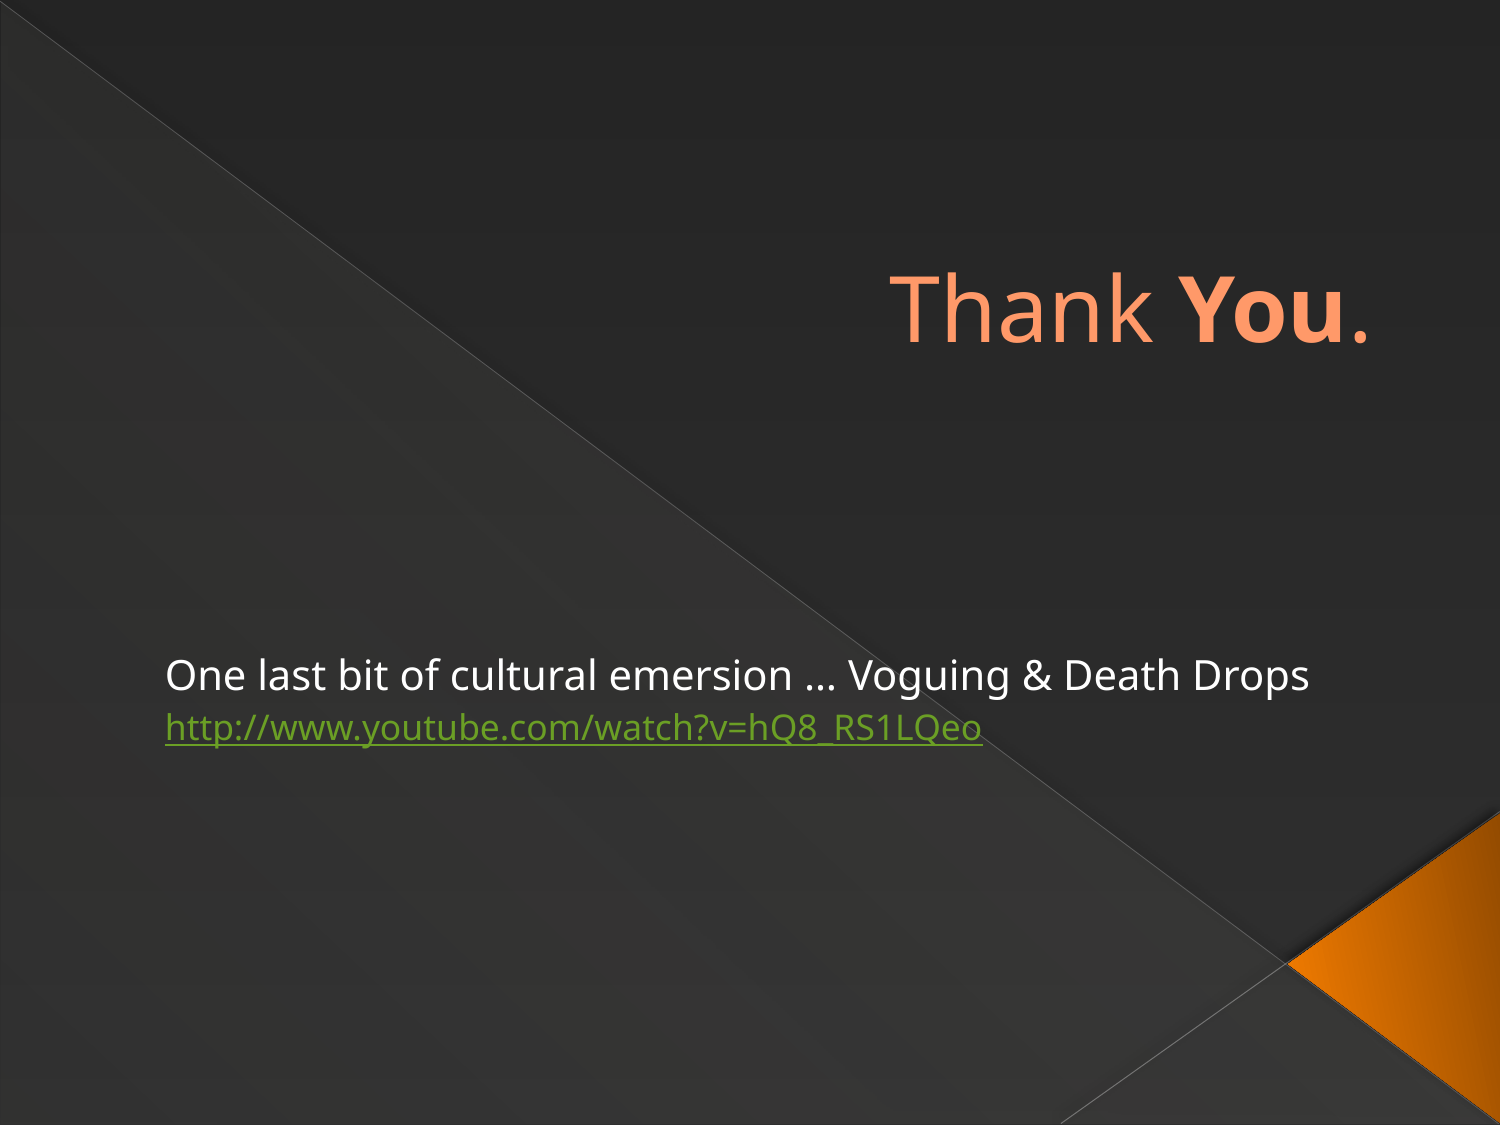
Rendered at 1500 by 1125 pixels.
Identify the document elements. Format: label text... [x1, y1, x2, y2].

title Thank You. [88, 127, 1412, 308]
text_box One last bit of cultural emersion … Voguing & Death Drops http://www.youtube.com/watch?v=hQ8_RS1LQeo [74, 308, 1425, 1059]
